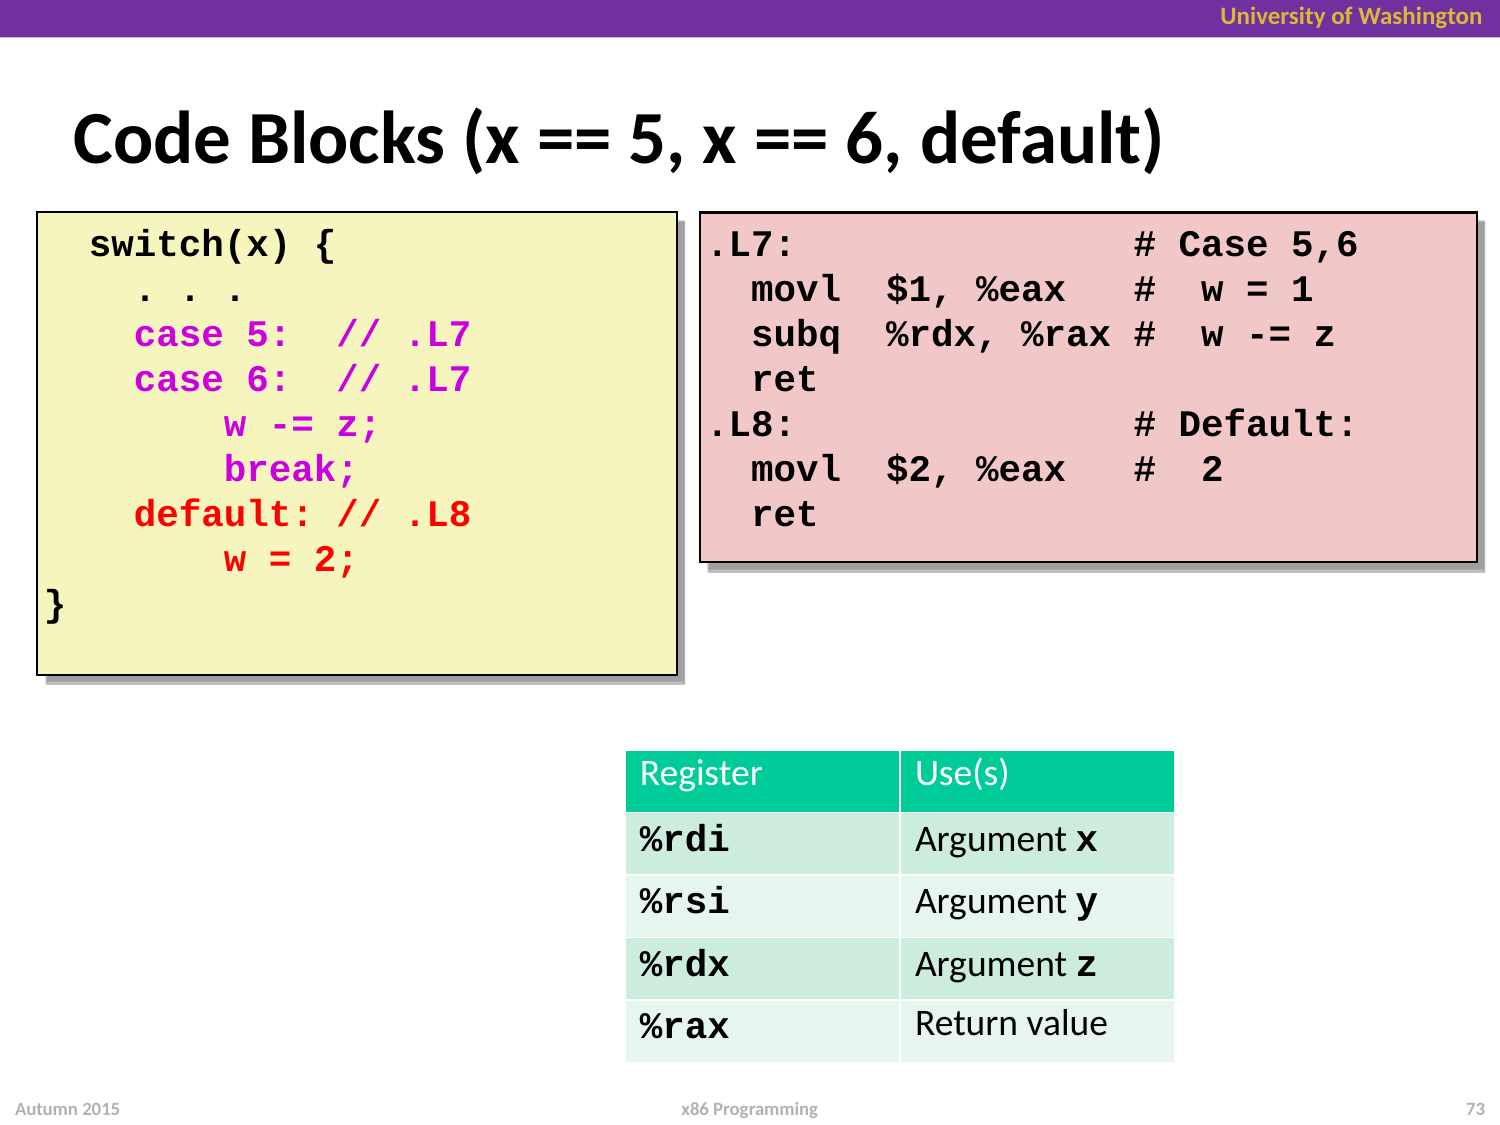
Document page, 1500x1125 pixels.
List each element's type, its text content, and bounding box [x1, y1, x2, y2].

slide_number Autumn 2015 [0, 1077, 450, 1125]
slide_number 73 [1400, 1077, 1500, 1125]
title Code Blocks (x == 5, x == 6, default) [58, 71, 1438, 197]
table_cell Argument y [901, 876, 1174, 937]
table_cell %rax [626, 1001, 899, 1062]
footer x86 Programming [512, 1077, 988, 1125]
table_header Use(s) [901, 751, 1174, 812]
table_header Register [626, 751, 899, 812]
table_cell %rsi [626, 876, 899, 937]
text_box switch(x) { . . . case 5: // .L7 case 6: // .L7 w -= z; break; default: // .L8 w = 2; } [37, 212, 677, 675]
table_cell %rdx [626, 938, 899, 999]
text_box .L7: # Case 5,6 movl $1, %eax # w = 1 subq %rdx, %rax # w -= z ret .L8: # Default: movl $2, %eax # 2 ret [699, 212, 1478, 563]
table_cell Argument z [901, 938, 1174, 999]
table_cell Argument x [901, 813, 1174, 874]
table_cell Return value [901, 1001, 1174, 1062]
table_cell %rdi [626, 813, 899, 874]
